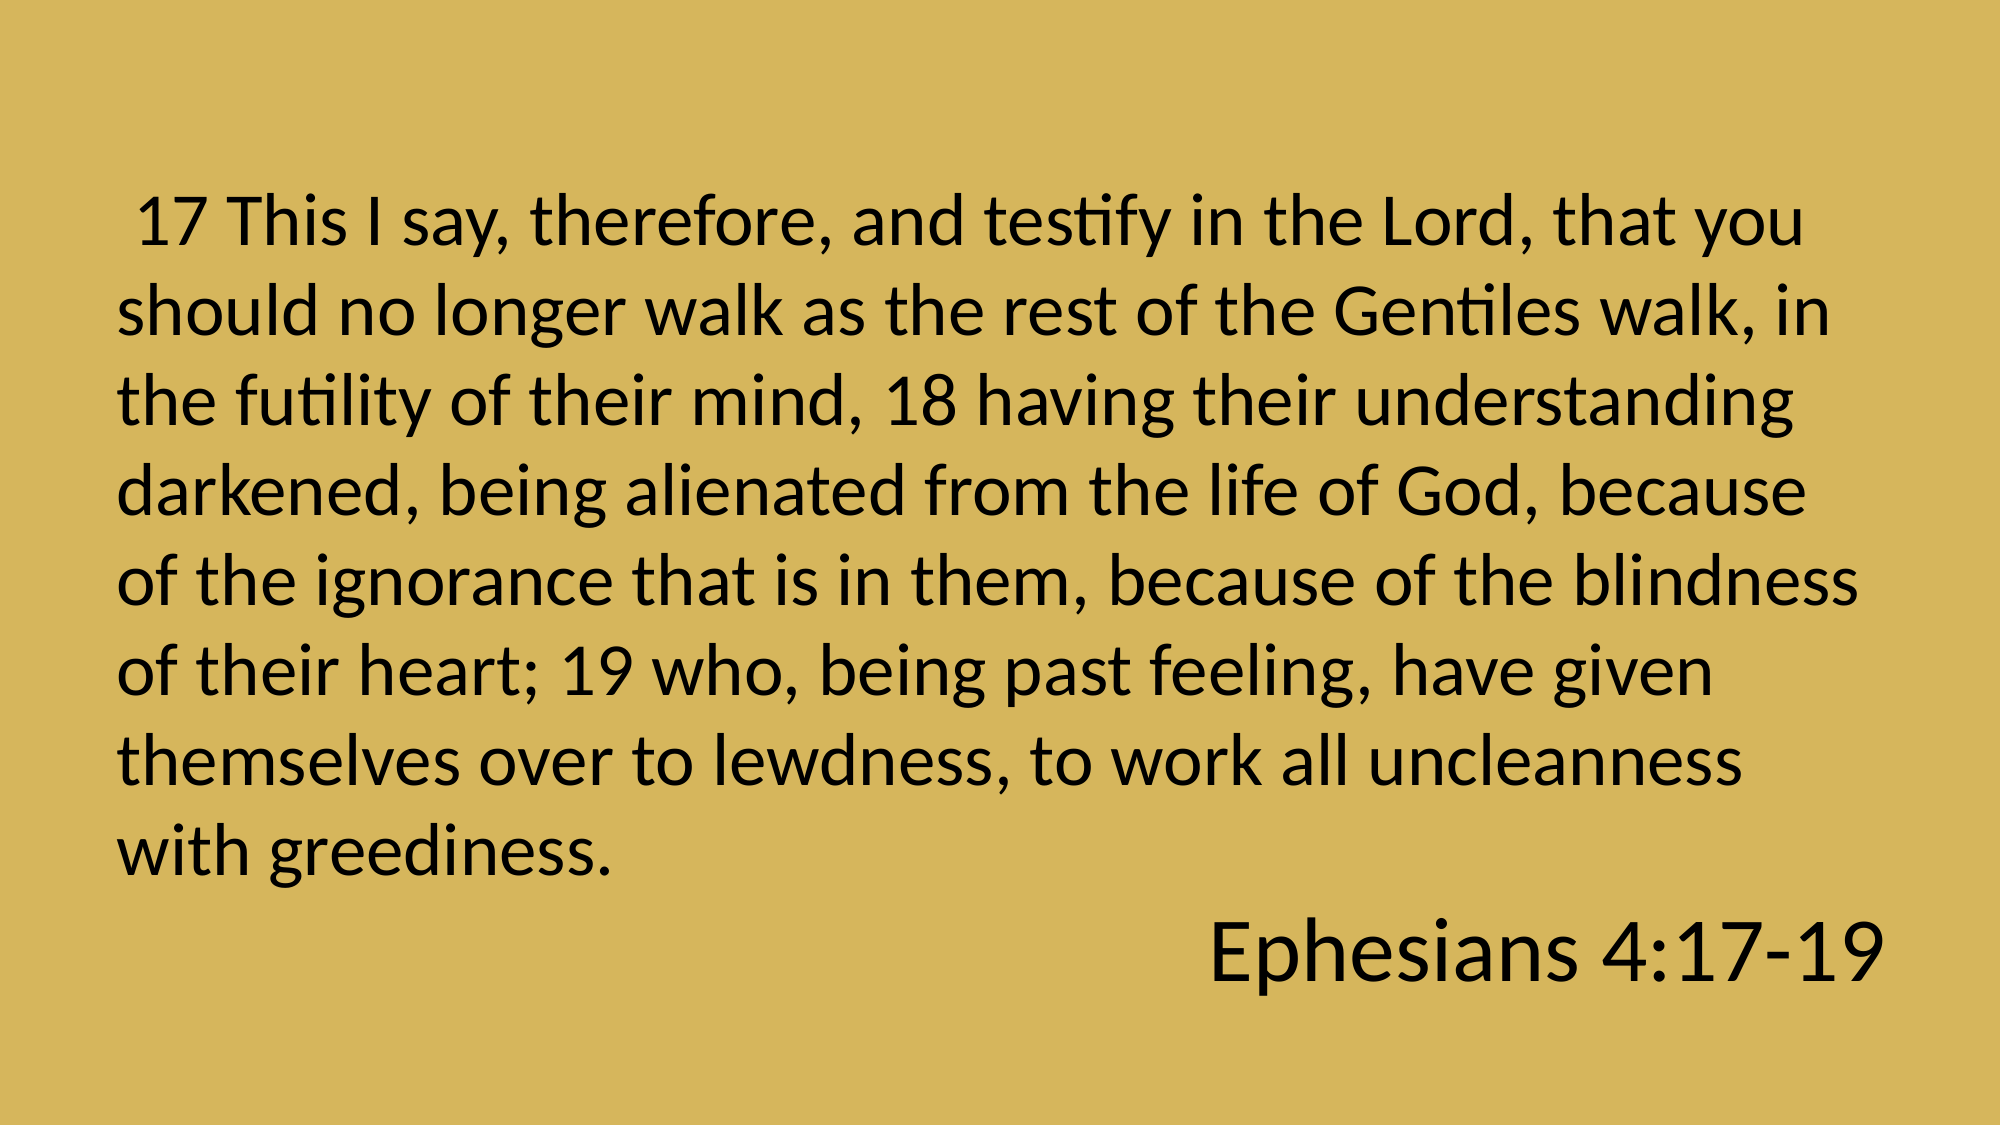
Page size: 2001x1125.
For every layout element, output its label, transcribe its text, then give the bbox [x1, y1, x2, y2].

text_box 17 This I say, therefore, and testify in the Lord, that you should no longer walk as the rest of the Gentiles walk, in the futility of their mind, 18 having their understanding darkened, being alienated from the life of God, because of the ignorance that is in them, because of the blindness of their heart; 19 who, being past feeling, have given themselves over to lewdness, to work all uncleanness with greediness. Ephesians 4:17-19 [101, 162, 1902, 1008]
